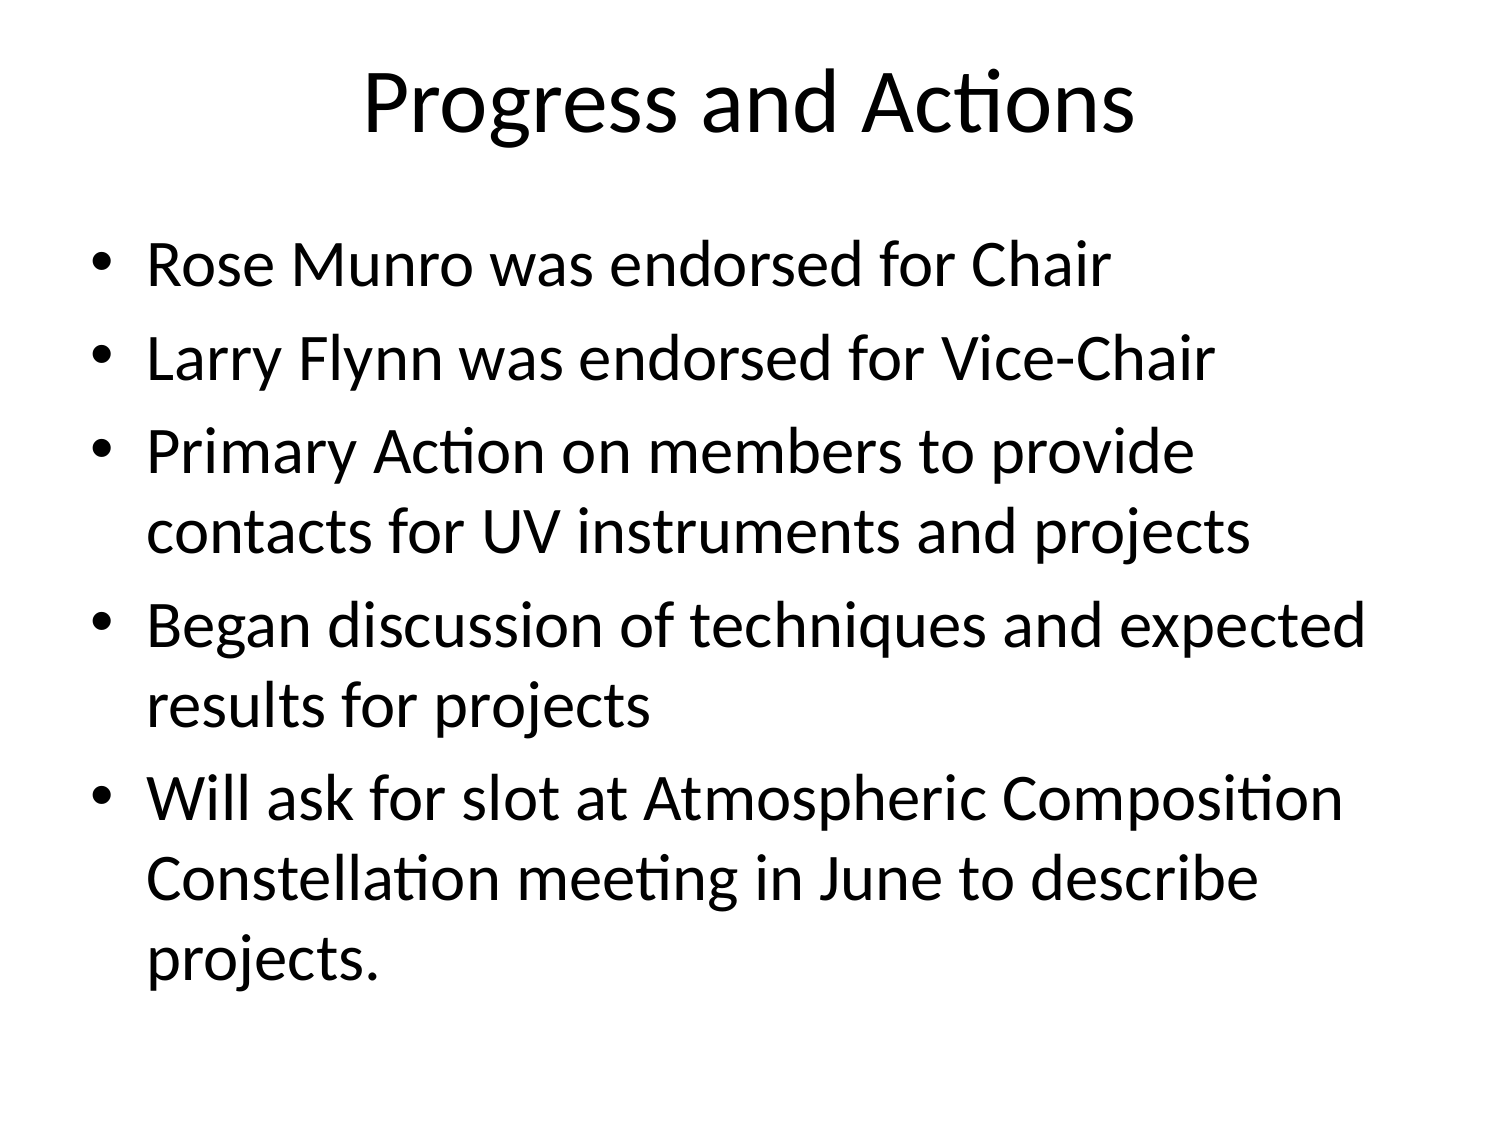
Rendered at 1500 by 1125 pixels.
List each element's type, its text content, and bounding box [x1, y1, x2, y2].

title Progress and Actions [75, 24, 1425, 168]
list Rose Munro was endorsed for Chair Larry Flynn was endorsed for Vice-Chair Primary Action on members to provide contacts for UV instruments and projects Began discussion of techniques and expected results for projects Will ask for slot at Atmospheric Composition Constellation meeting in June to describe projects. [75, 212, 1425, 1005]
